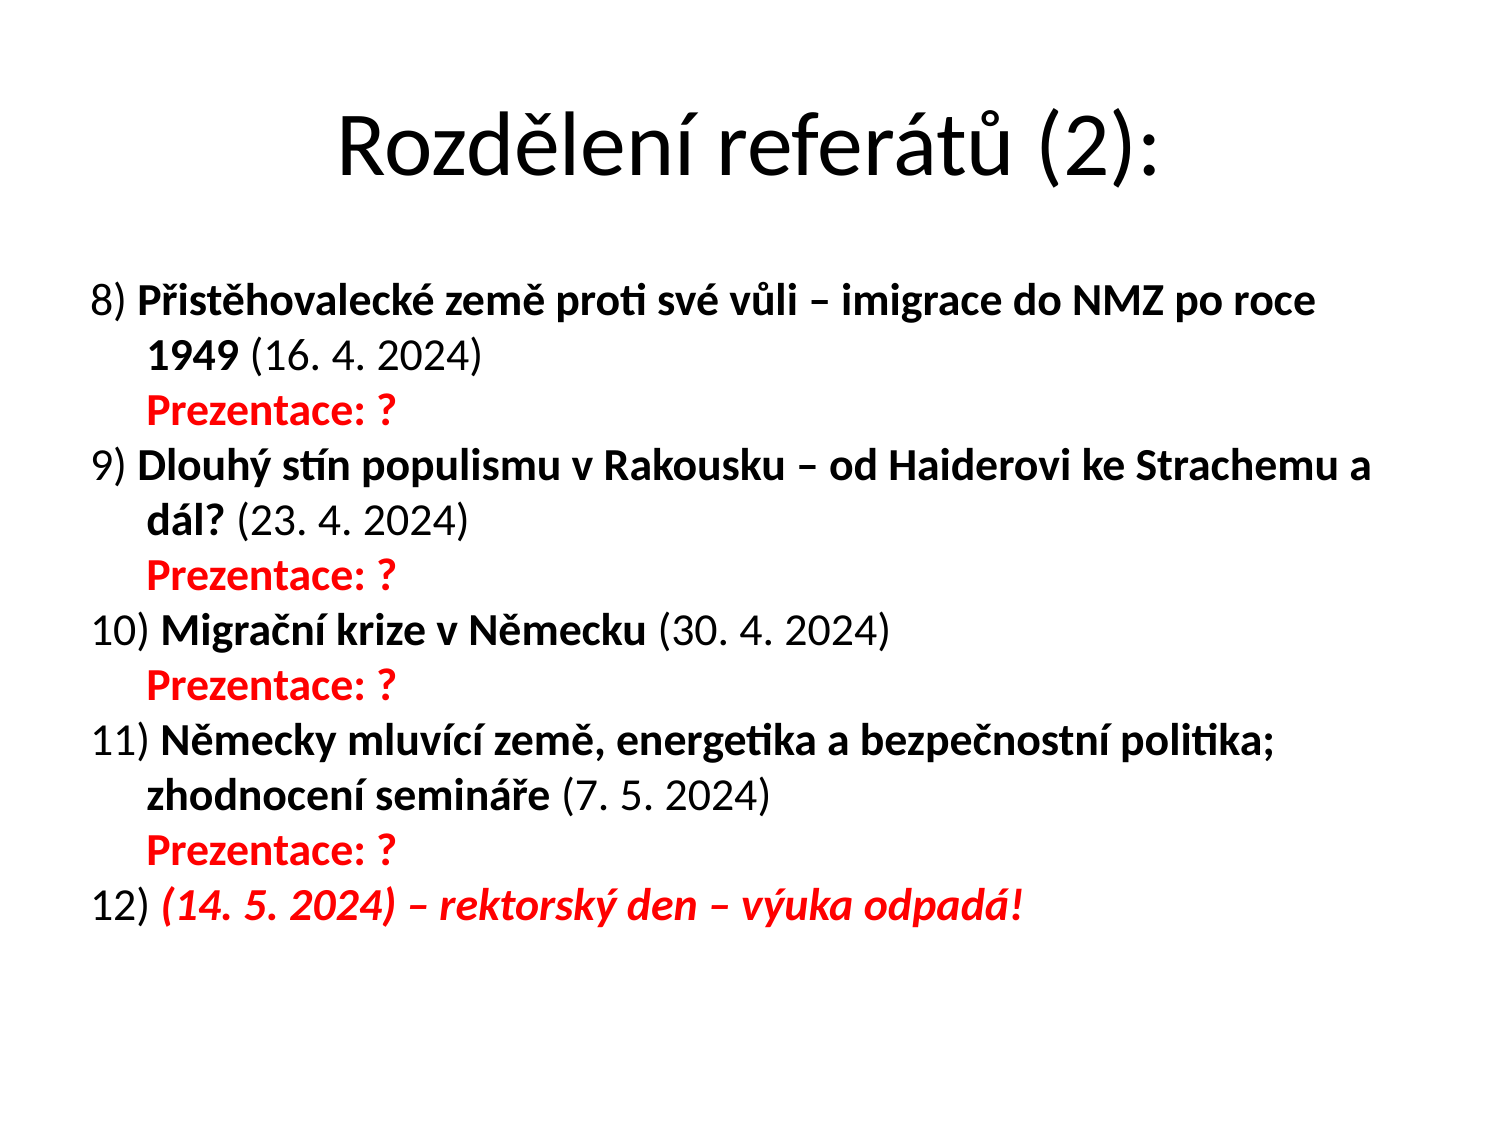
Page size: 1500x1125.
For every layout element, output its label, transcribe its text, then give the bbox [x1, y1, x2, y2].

title Rozdělení referátů (2): [75, 45, 1425, 233]
list 8) Přistěhovalecké země proti své vůli – imigrace do NMZ po roce 1949 (16. 4. 2024) Prezentace: ? 9) Dlouhý stín populismu v Rakousku – od Haiderovi ke Strachemu a dál? (23. 4. 2024) Prezentace: ? 10) Migrační krize v Německu (30. 4. 2024) Prezentace: ? 11) Německy mluvící země, energetika a bezpečnostní politika; zhodnocení semináře (7. 5. 2024) Prezentace: ? 12) (14. 5. 2024) – rektorský den – výuka odpadá! [75, 262, 1425, 1005]
